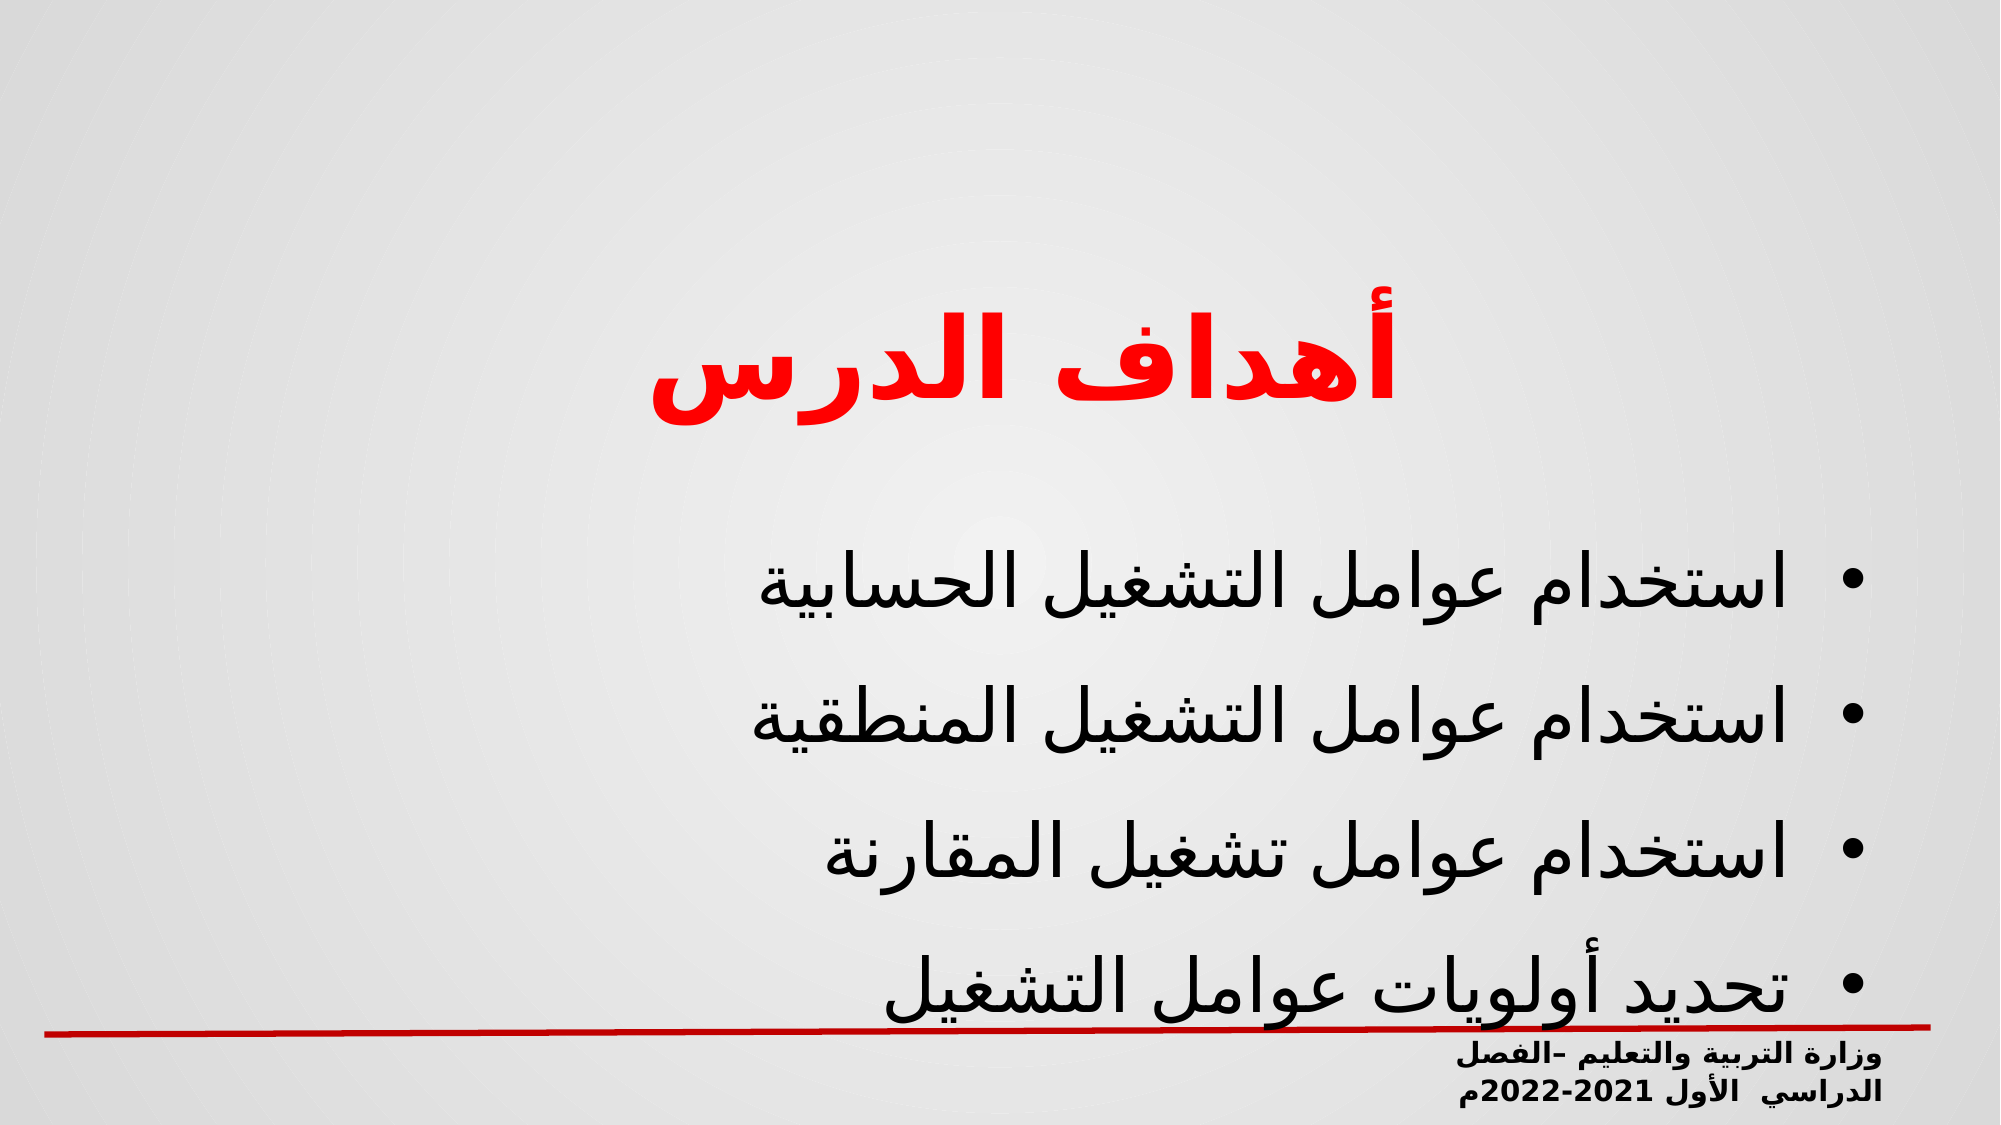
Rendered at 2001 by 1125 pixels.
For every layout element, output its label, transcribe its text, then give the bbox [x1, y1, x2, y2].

text_box أهداف الدرس [632, 278, 1418, 429]
text_box استخدام عوامل التشغيل الحسابية استخدام عوامل التشغيل المنطقية استخدام عوامل تشغيل المقارنة تحديد أولويات عوامل التشغيل [168, 479, 1882, 1125]
